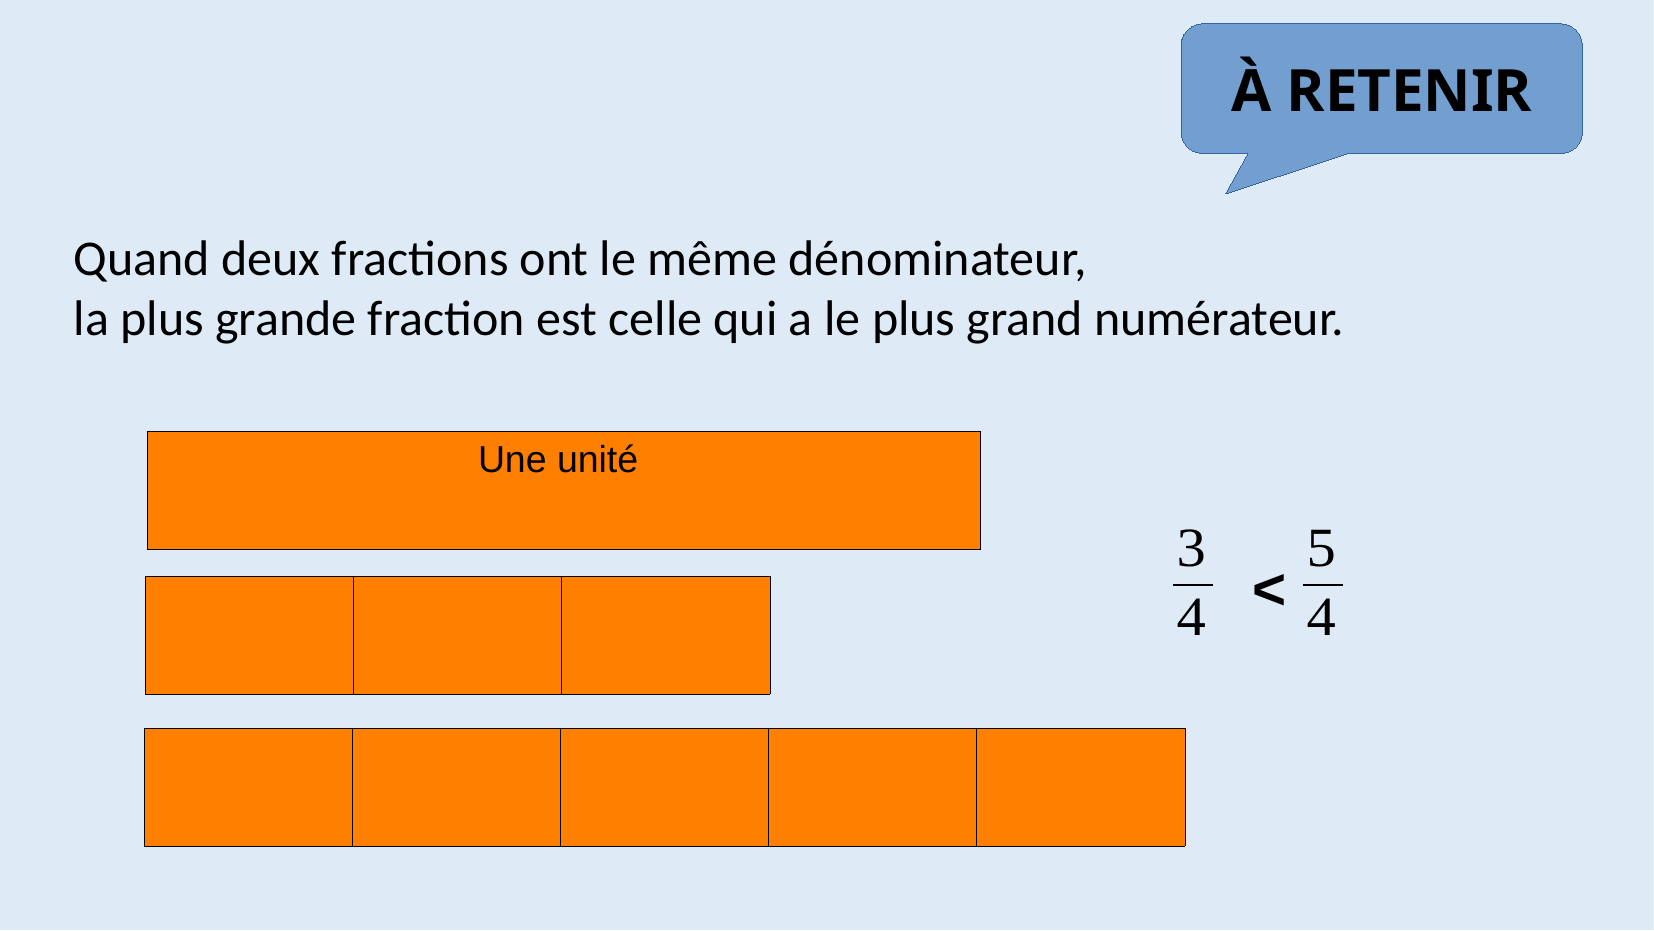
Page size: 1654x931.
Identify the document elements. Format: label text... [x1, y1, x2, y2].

table_header [354, 577, 561, 694]
text_box < [1238, 543, 1297, 610]
table_header [769, 729, 976, 846]
table_header [562, 577, 770, 694]
table_header [146, 577, 353, 694]
text_box Quand deux fractions ont le même dénominateur, la plus grande fraction est celle qui a le plus grand numérateur. [58, 118, 1382, 406]
table_header [977, 729, 1185, 846]
table_header [353, 729, 560, 846]
table_header Une unité [148, 432, 980, 549]
text_box À RETENIR [1181, 23, 1583, 194]
table_header [561, 729, 768, 846]
table_header [145, 729, 352, 846]
